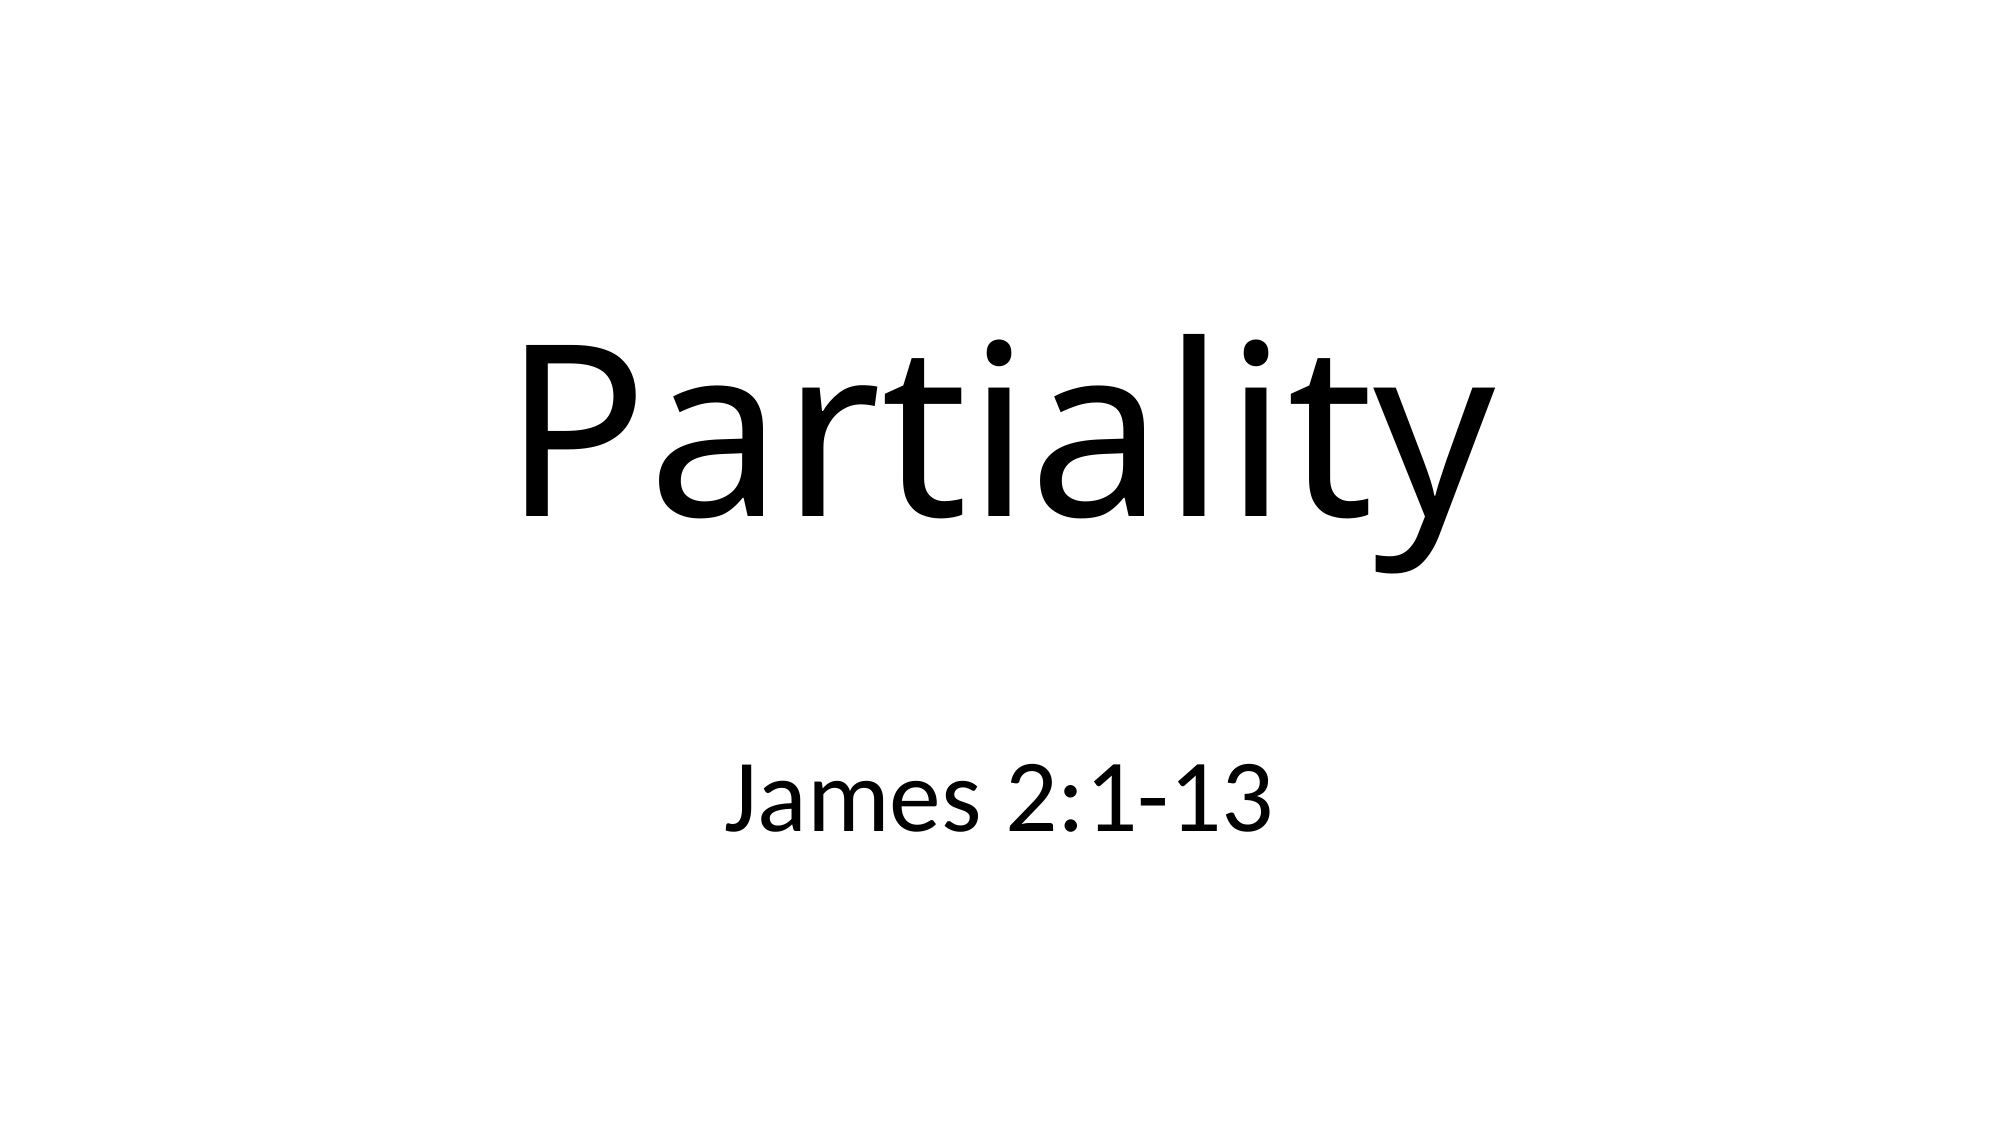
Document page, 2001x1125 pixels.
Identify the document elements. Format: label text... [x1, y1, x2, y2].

title Partiality [249, 184, 1750, 576]
subtitle James 2:1-13 [249, 590, 1750, 863]
